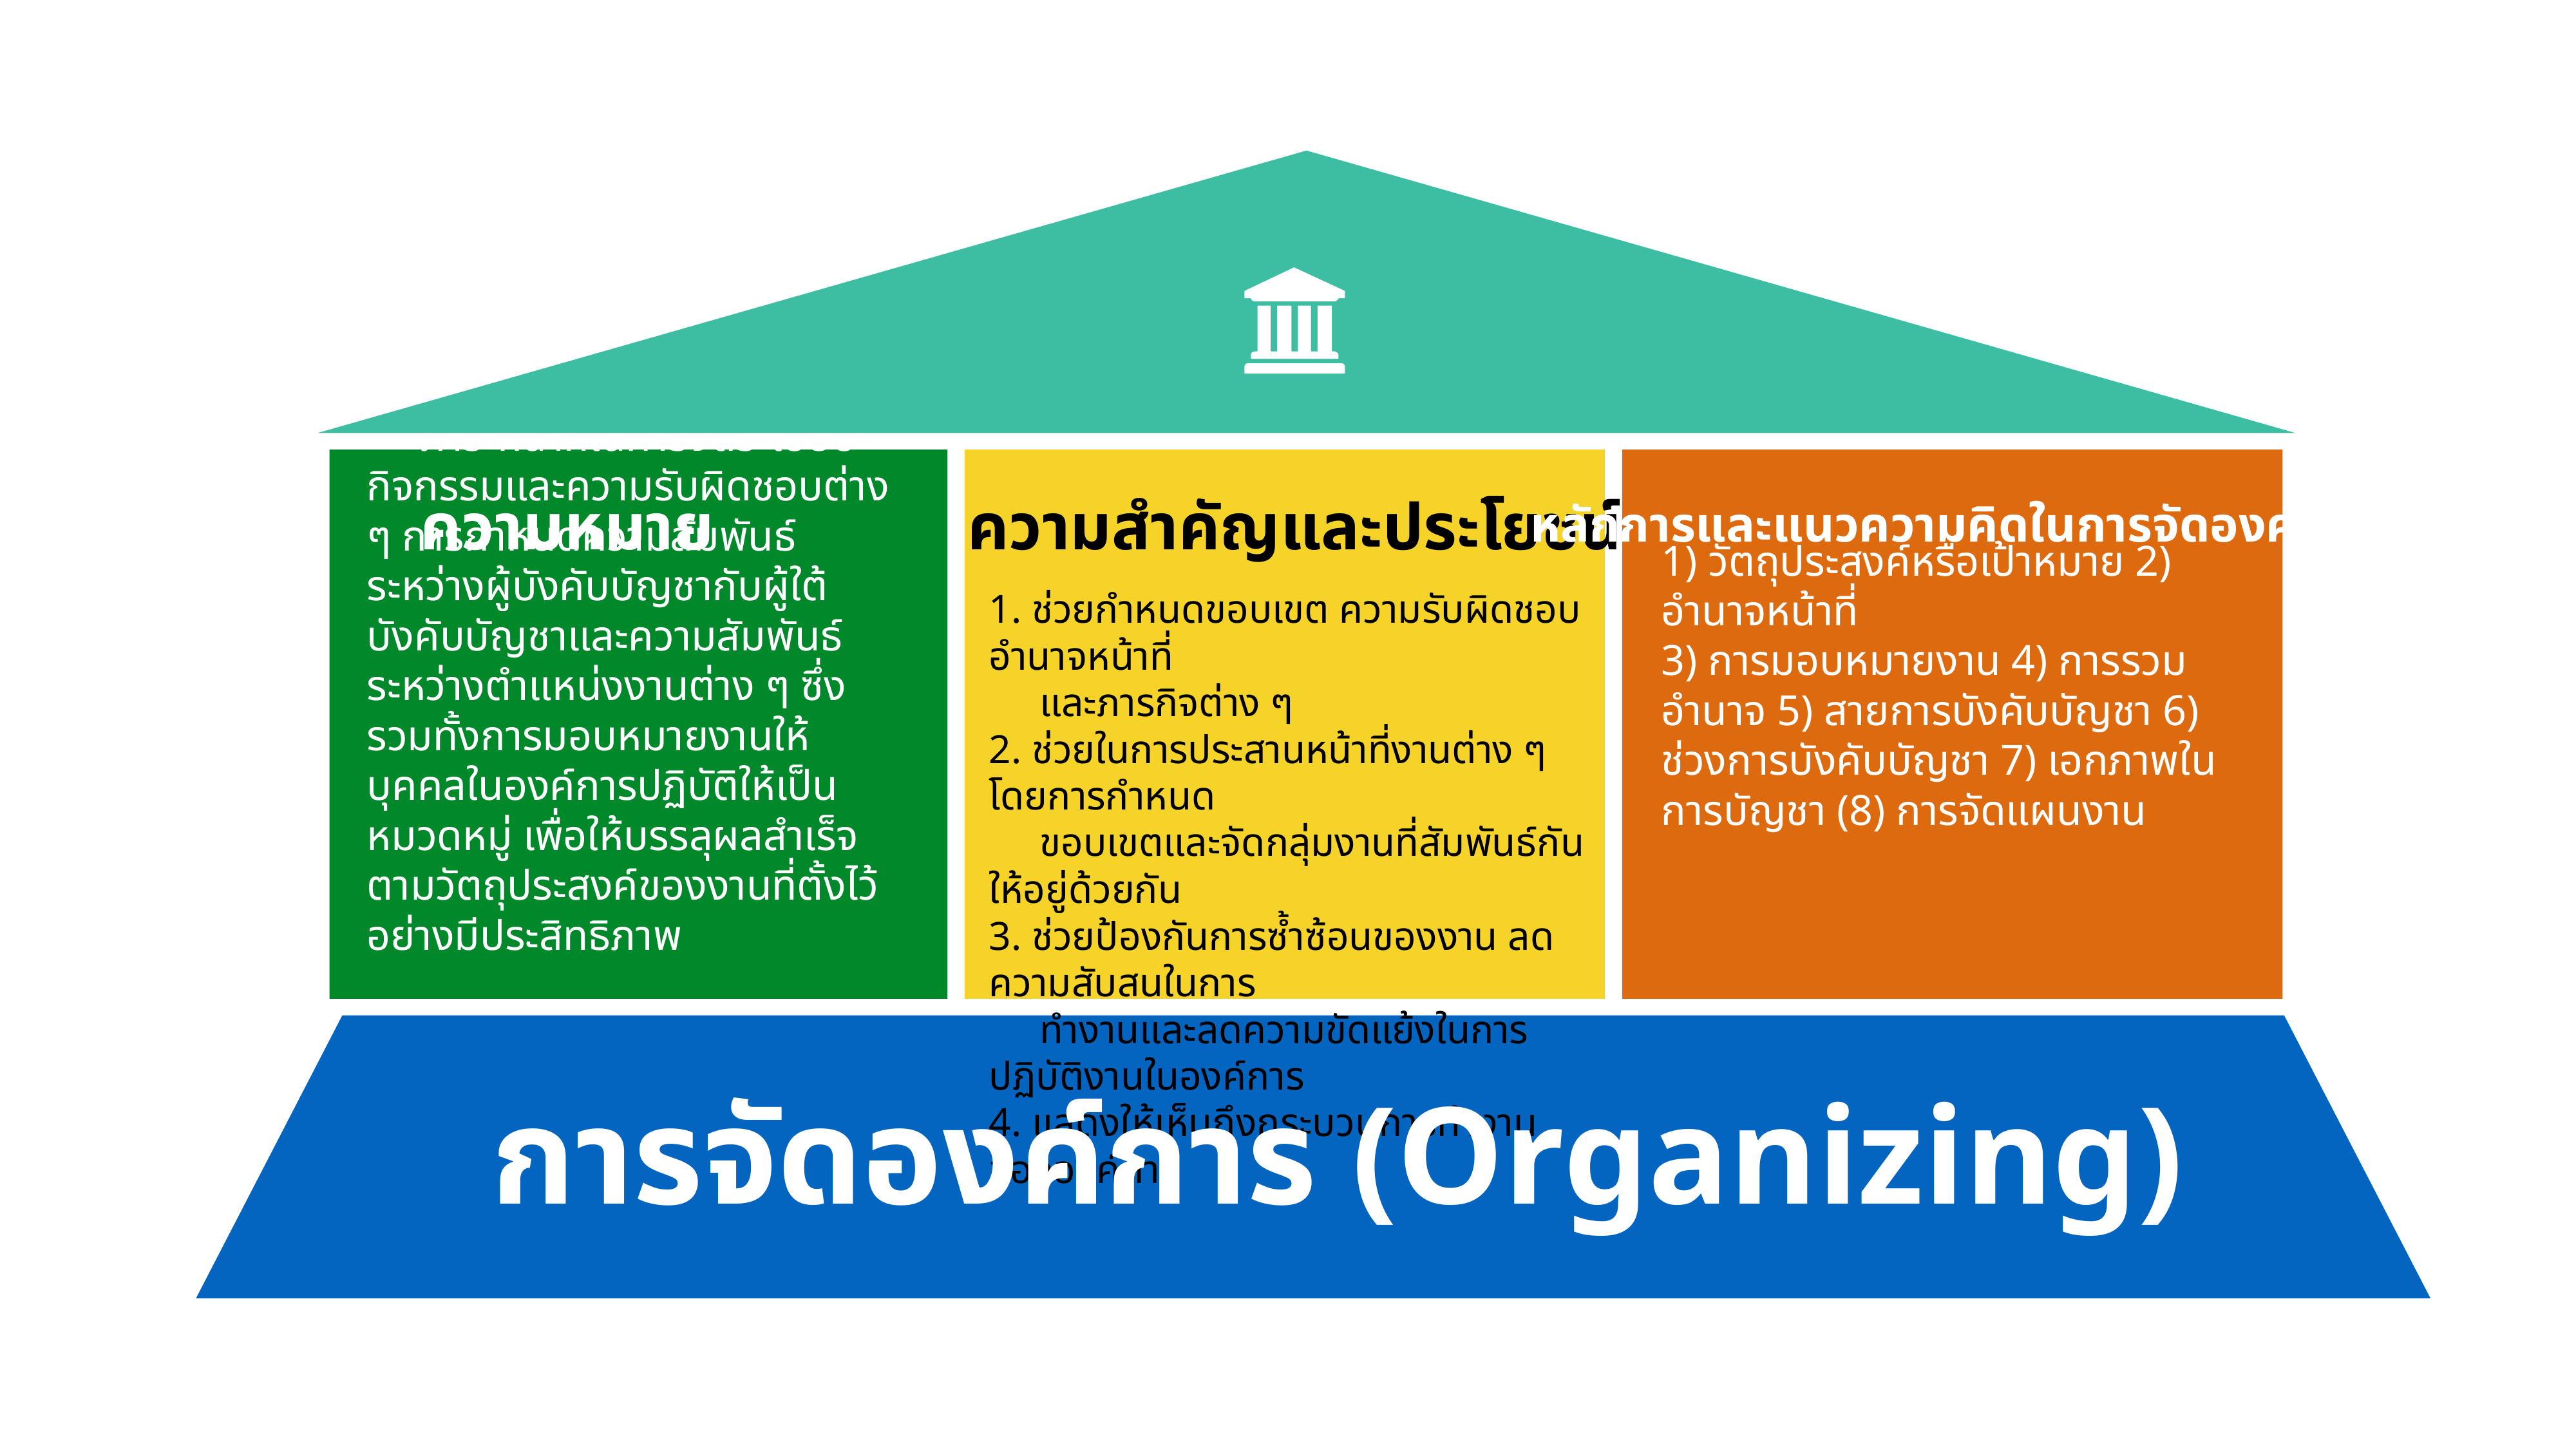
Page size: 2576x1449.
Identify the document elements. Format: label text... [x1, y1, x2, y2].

text_box การจัดองค์การ (Organizing) [486, 1065, 2188, 1236]
text_box [196, 1015, 2431, 1299]
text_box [1622, 449, 2283, 999]
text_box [964, 449, 1605, 999]
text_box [329, 449, 948, 999]
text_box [317, 150, 2296, 433]
